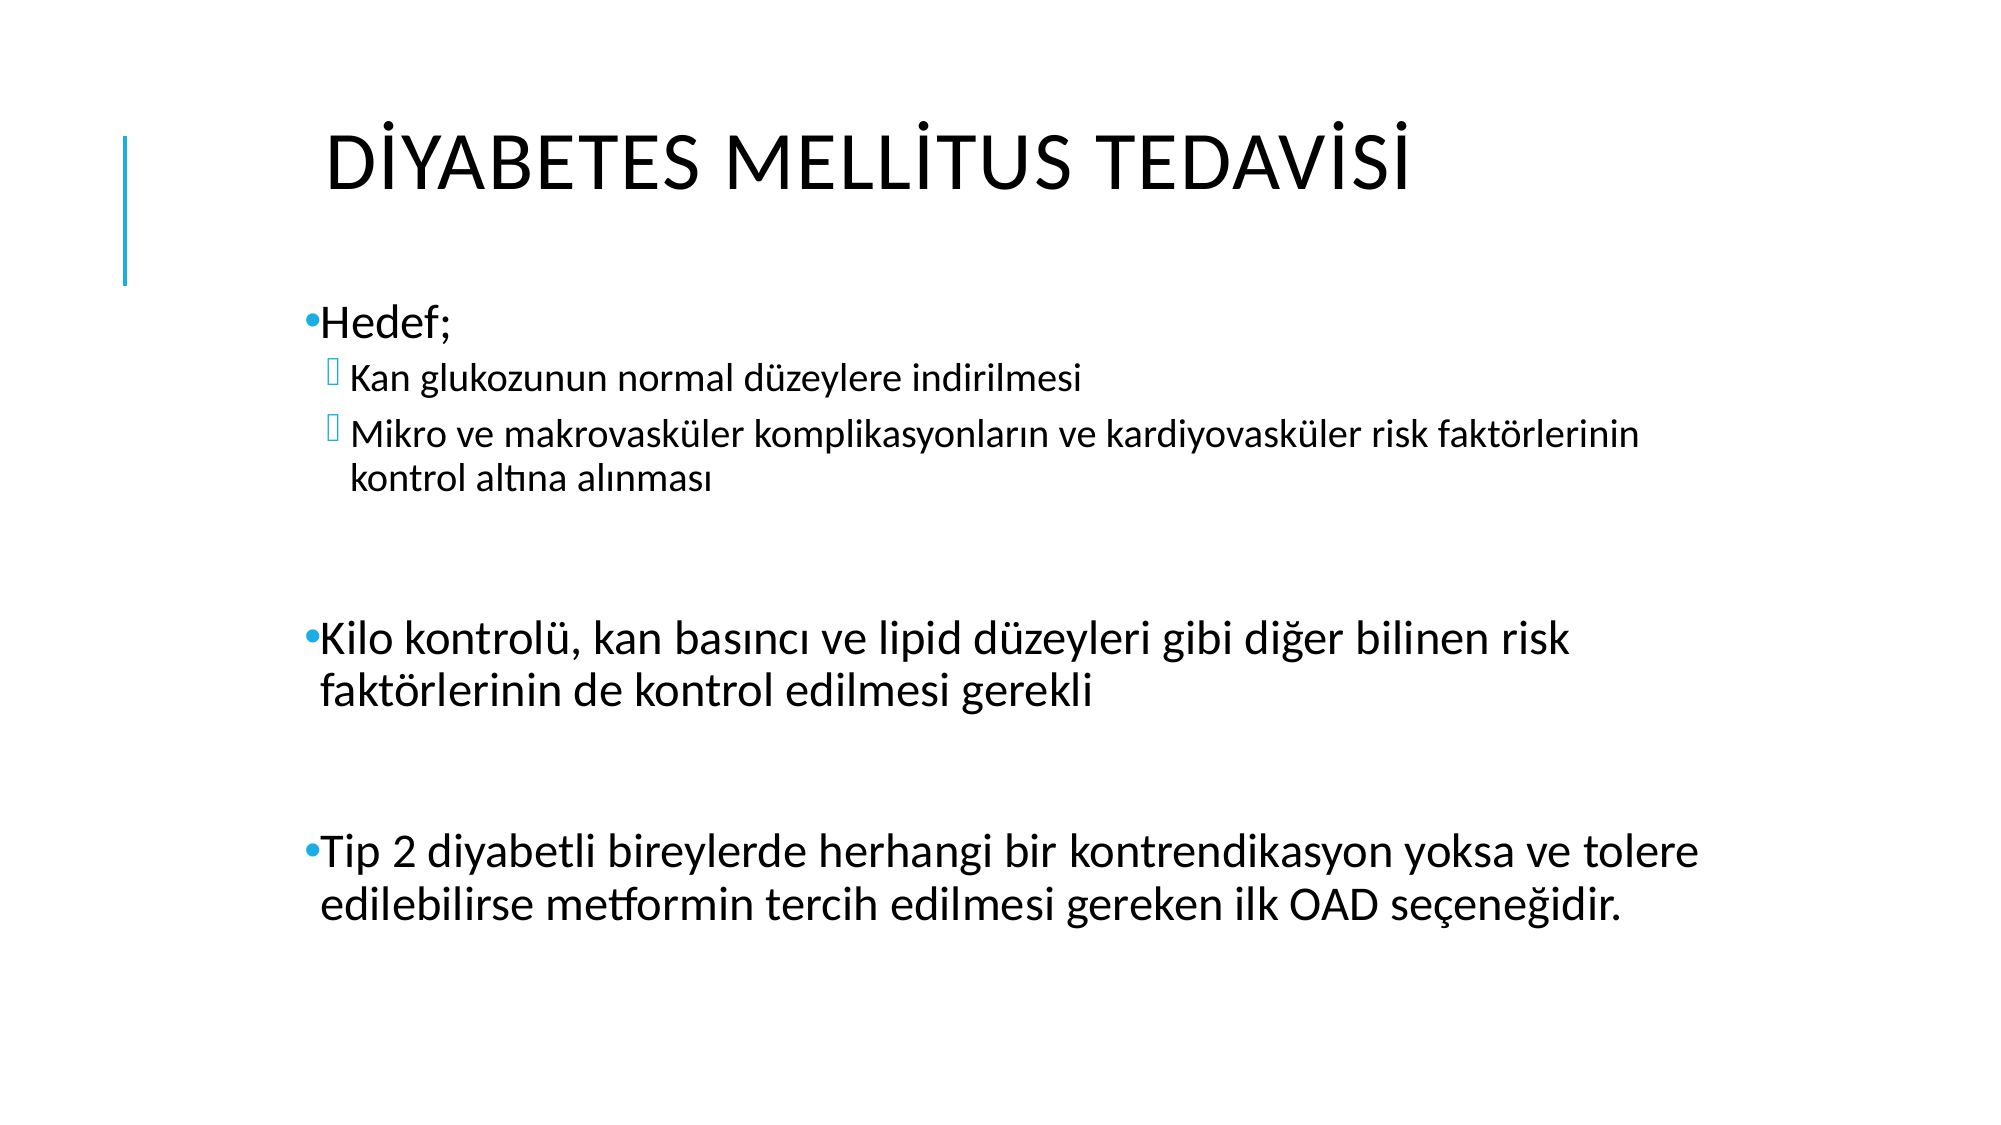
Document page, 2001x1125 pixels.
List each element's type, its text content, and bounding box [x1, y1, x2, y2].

list Hedef; Kan glukozunun normal düzeylere indirilmesi Mikro ve makrovasküler komplikasyonların ve kardiyovasküler risk faktörlerinin kontrol altına alınması Kilo kontrolü, kan basıncı ve lipid düzeyleri gibi diğer bilinen risk faktörlerinin de kontrol edilmesi gerekli Tip 2 diyabetli bireylerde herhangi bir kontrendikasyon yoksa ve tolere edilebilirse metformin tercih edilmesi gereken ilk OAD seçeneğidir. [296, 289, 1732, 950]
title Diyabetes Mellitus Tedavisi [310, 96, 1773, 235]
